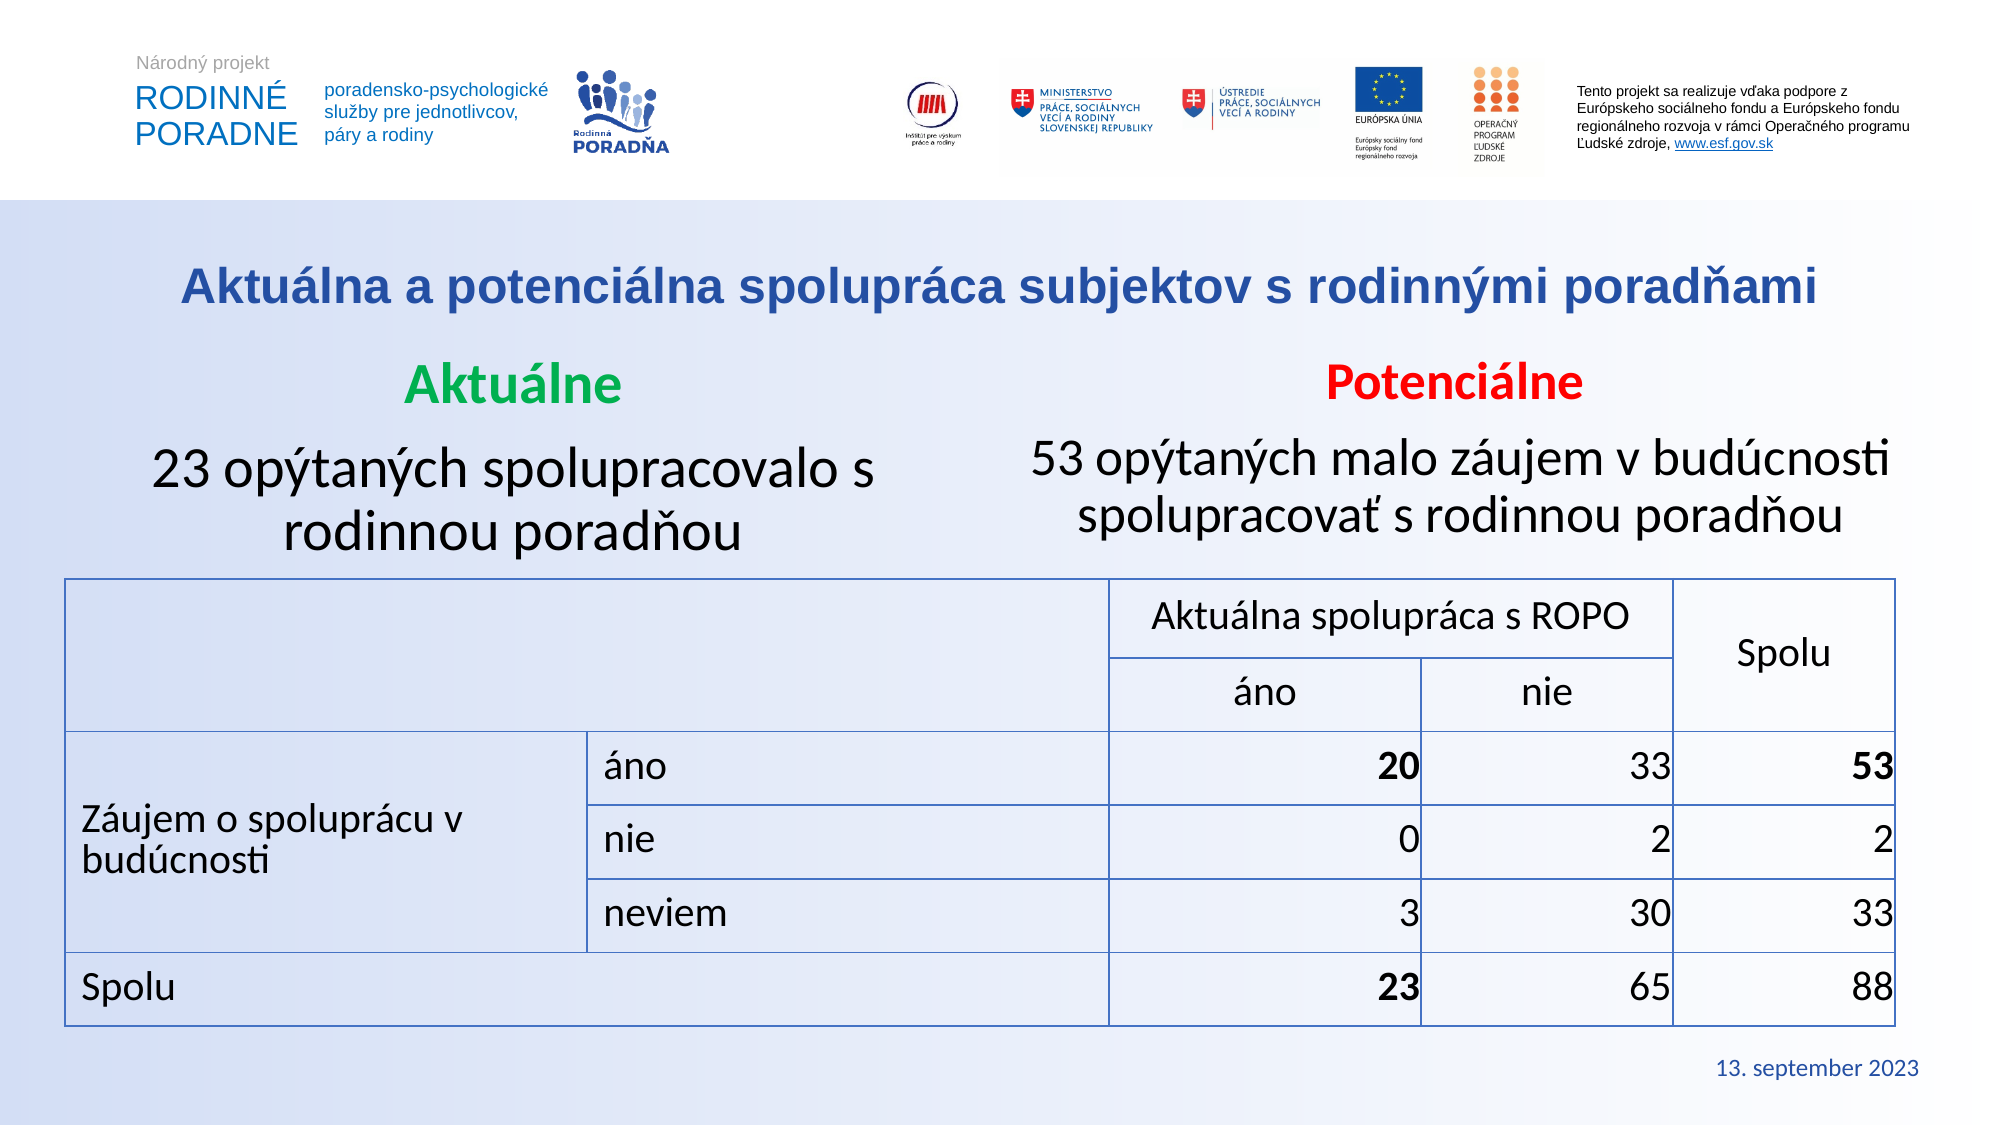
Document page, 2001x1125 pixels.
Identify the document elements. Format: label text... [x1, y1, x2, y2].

list Aktuálne 23 opýtaných spolupracovalo s rodinnou poradňou [39, 346, 987, 579]
text_box 13. september 2023 [1667, 1047, 1935, 1104]
table_cell 88 [1674, 953, 1894, 1025]
table_header Spolu [1674, 580, 1894, 731]
picture [999, 58, 1545, 177]
table_cell 65 [1422, 953, 1672, 1025]
table_cell áno [1110, 659, 1420, 731]
table_cell áno [588, 732, 1108, 804]
table_cell Záujem o spoluprácu v budúcnosti [66, 732, 586, 952]
text_box Tento projekt sa realizuje vďaka podpore z Európskeho sociálneho fondu a Európskeho fondu regionálneho rozvoja v rámci Operačného programu Ľudské zdroje, www.esf.gov.sk [1562, 74, 1936, 159]
table_cell 2 [1674, 806, 1894, 878]
table_cell 20 [1110, 732, 1420, 804]
table_cell 30 [1422, 880, 1672, 952]
table_cell 53 [1674, 732, 1894, 804]
table_cell nie [588, 806, 1108, 878]
table_header Aktuálna spolupráca s ROPO [1110, 580, 1672, 657]
table_cell 0 [1110, 806, 1420, 878]
table_cell neviem [588, 880, 1108, 952]
text_box Národný projekt [121, 45, 395, 82]
table_cell 33 [1422, 732, 1672, 804]
text_box poradensko-psychologické služby pre jednotlivcov, páry a rodiny [309, 70, 554, 153]
table_cell 23 [1110, 953, 1420, 1025]
list Potenciálne 53 opýtaných malo záujem v budúcnosti spolupracovať s rodinnou poradňou [987, 346, 1935, 592]
table_header [66, 580, 1108, 731]
picture [903, 77, 963, 151]
picture [554, 45, 686, 177]
text_box [0, 200, 2000, 1125]
table_cell 3 [1110, 880, 1420, 952]
table_cell 33 [1674, 880, 1894, 952]
table_cell nie [1422, 659, 1672, 731]
text_box RODINNÉ PORADNE [119, 76, 394, 160]
table_cell Spolu [66, 953, 1108, 1025]
title Aktuálna a potenciálna spolupráca subjektov s rodinnými poradňami [137, 228, 1863, 346]
table_cell 2 [1422, 806, 1672, 878]
